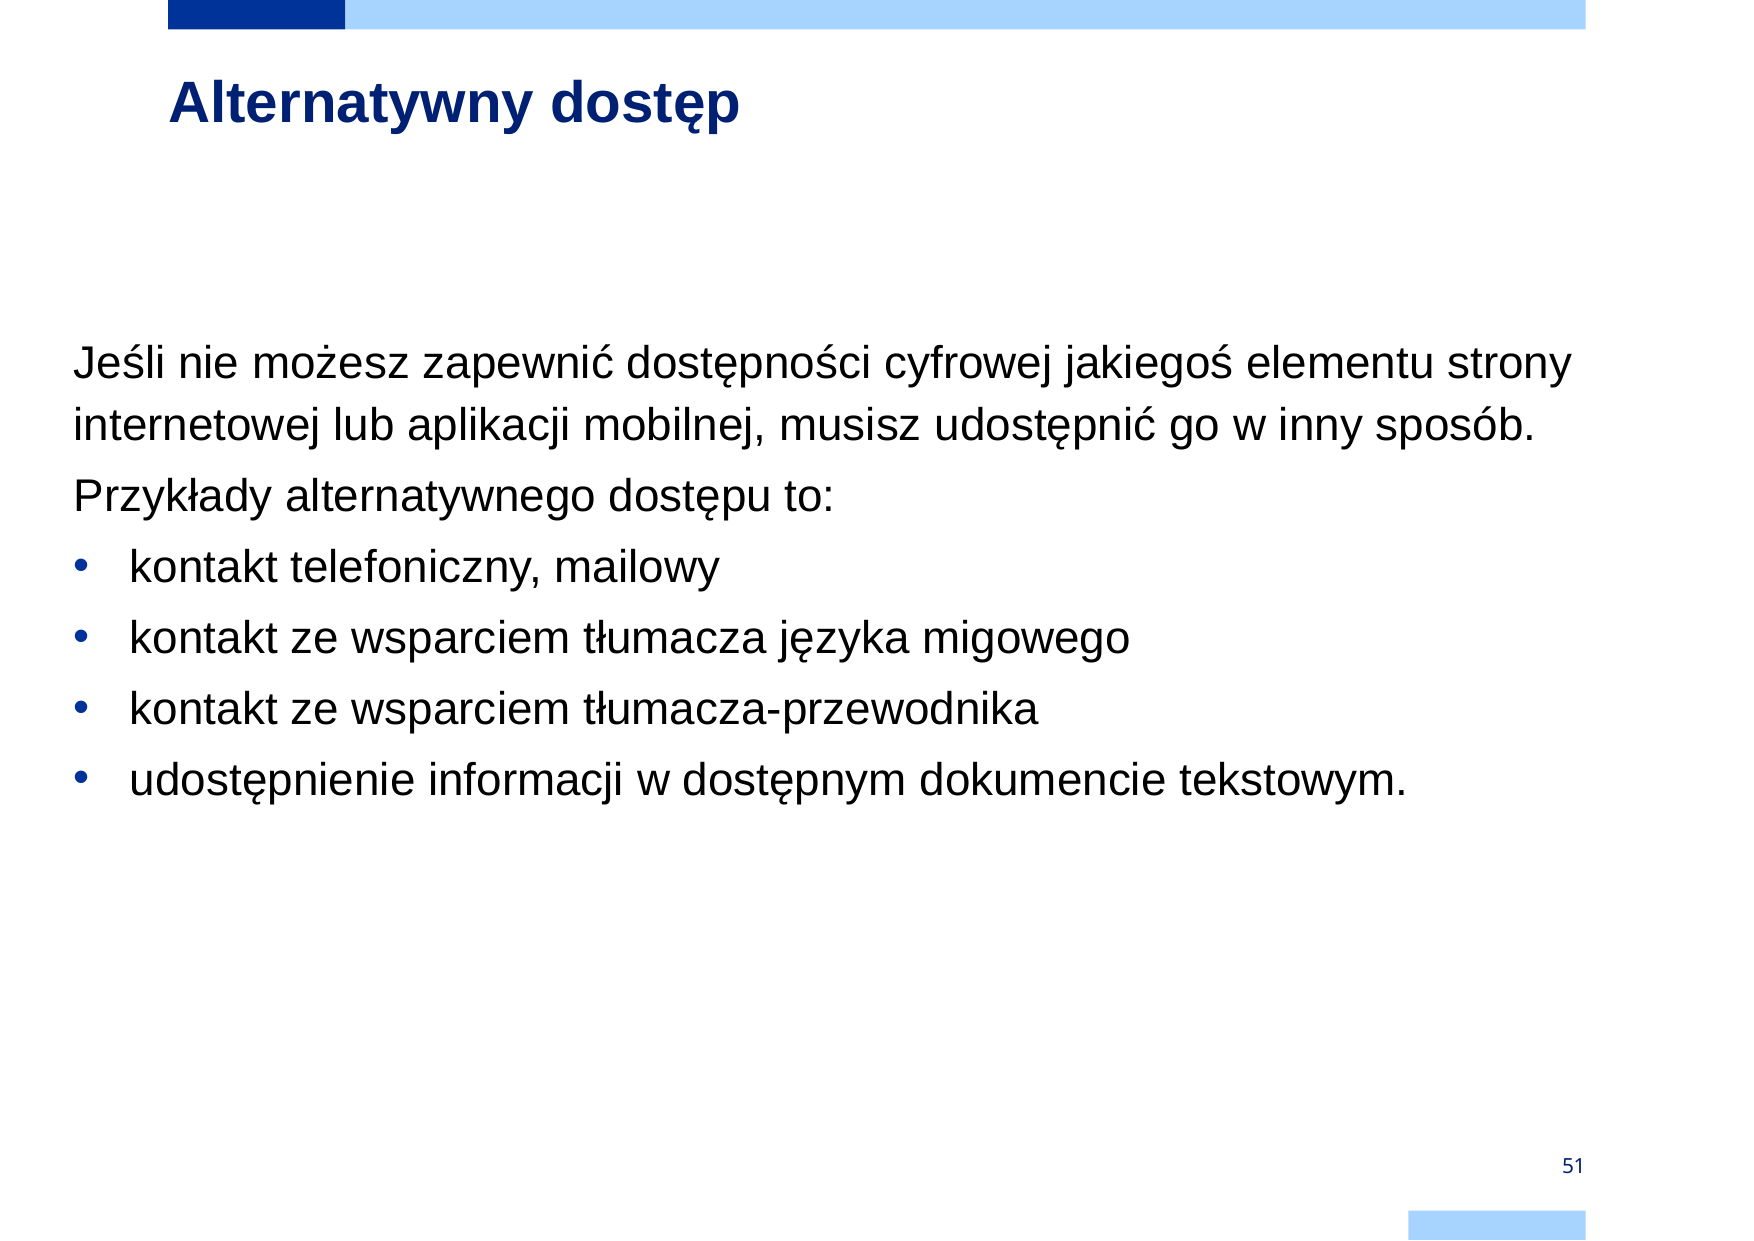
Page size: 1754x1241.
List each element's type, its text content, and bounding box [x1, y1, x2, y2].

list Jeśli nie możesz zapewnić dostępności cyfrowej jakiegoś elementu strony internetowej lub aplikacji mobilnej, musisz udostępnić go w inny sposób. Przykłady alternatywnego dostępu to: kontakt telefoniczny, mailowy kontakt ze wsparciem tłumacza języka migowego kontakt ze wsparciem tłumacza-przewodnika udostępnienie informacji w dostępnym dokumencie tekstowym. [73, 324, 1681, 833]
slide_number 51 [1408, 1151, 1586, 1182]
title Alternatywny dostęp [168, 59, 1633, 207]
